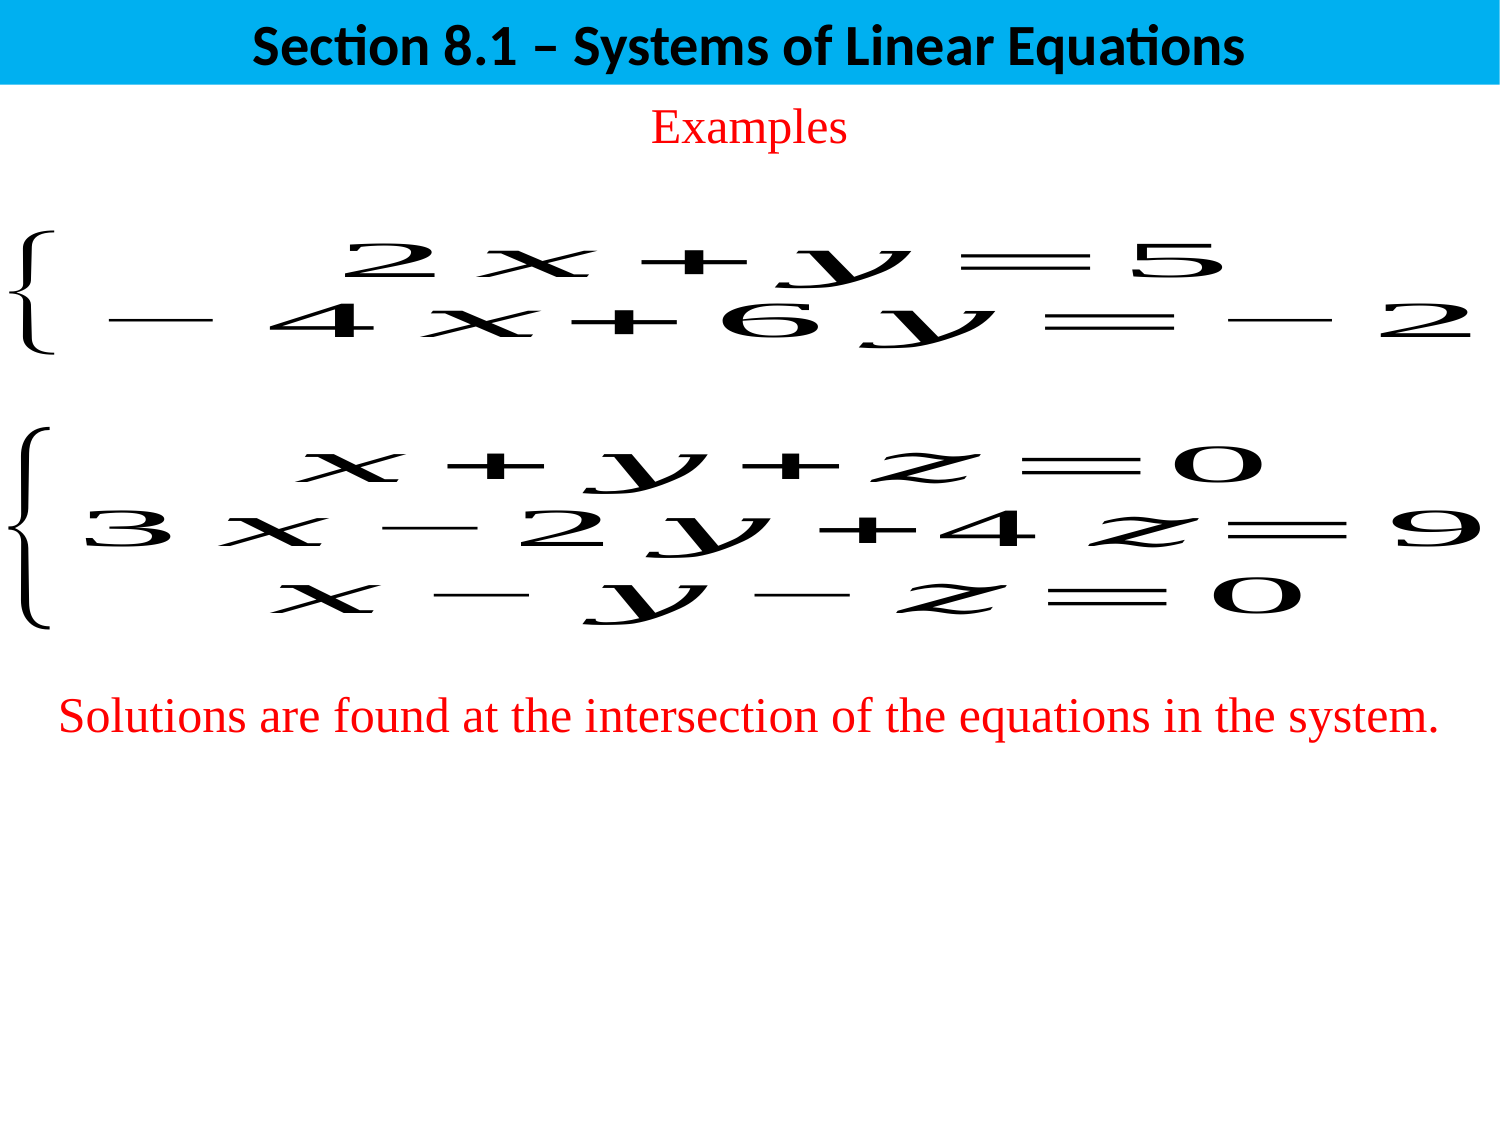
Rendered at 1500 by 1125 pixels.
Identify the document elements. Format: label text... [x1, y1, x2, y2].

text_box Solutions are found at the intersection of the equations in the system. [0, 674, 1500, 750]
text_box Section 8.1 – Systems of Linear Equations [0, 0, 1500, 85]
text_box Examples [0, 86, 1500, 161]
